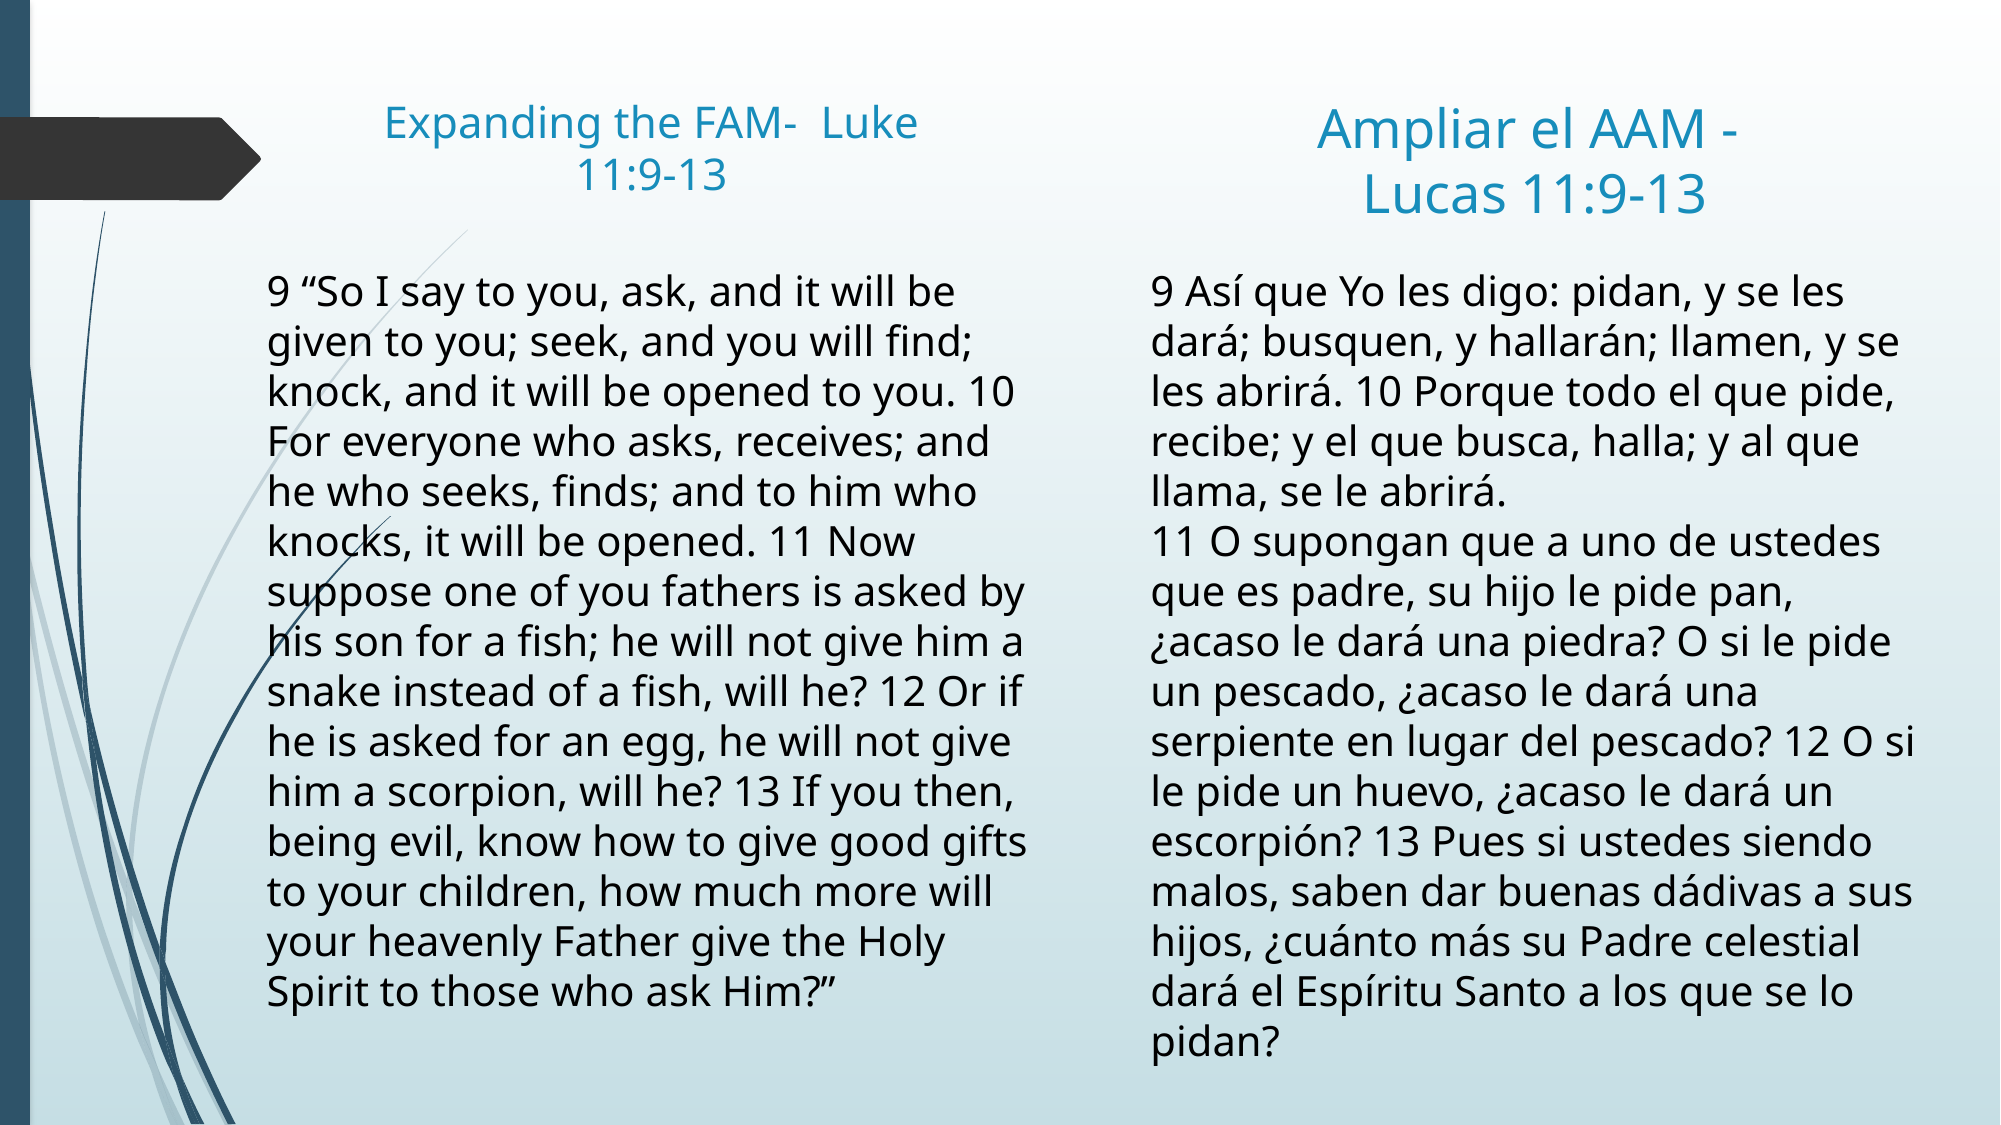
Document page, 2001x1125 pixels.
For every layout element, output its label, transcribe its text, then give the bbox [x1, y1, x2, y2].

text_box 9 Así que Yo les digo: pidan, y se les dará; busquen, y hallarán; llamen, y se les abrirá. 10 Porque todo el que pide, recibe; y el que busca, halla; y al que llama, se le abrirá. 11 O supongan que a uno de ustedes que es padre, su hijo le pide pan, ¿acaso le dará una piedra? O si le pide un pescado, ¿acaso le dará una serpiente en lugar del pescado? 12 O si le pide un huevo, ¿acaso le dará un escorpión? 13 Pues si ustedes siendo malos, saben dar buenas dádivas a sus hijos, ¿cuánto más su Padre celestial dará el Espíritu Santo a los que se lo pidan? [1135, 257, 1936, 1073]
text_box 9 “So I say to you, ask, and it will be given to you; seek, and you will find; knock, and it will be opened to you. 10 For everyone who asks, receives; and he who seeks, finds; and to him who knocks, it will be opened. 11 Now suppose one of you fathers is asked by his son for a fish; he will not give him a snake instead of a fish, will he? 12 Or if he is asked for an egg, he will not give him a scorpion, will he? 13 If you then, being evil, know how to give good gifts to your children, how much more will your heavenly Father give the Holy Spirit to those who ask Him?” [251, 257, 1052, 1023]
title Expanding the FAM- Luke 11:9-13 [348, 86, 955, 208]
text_box Ampliar el AAM - Lucas 11:9-13 [1232, 87, 1839, 208]
